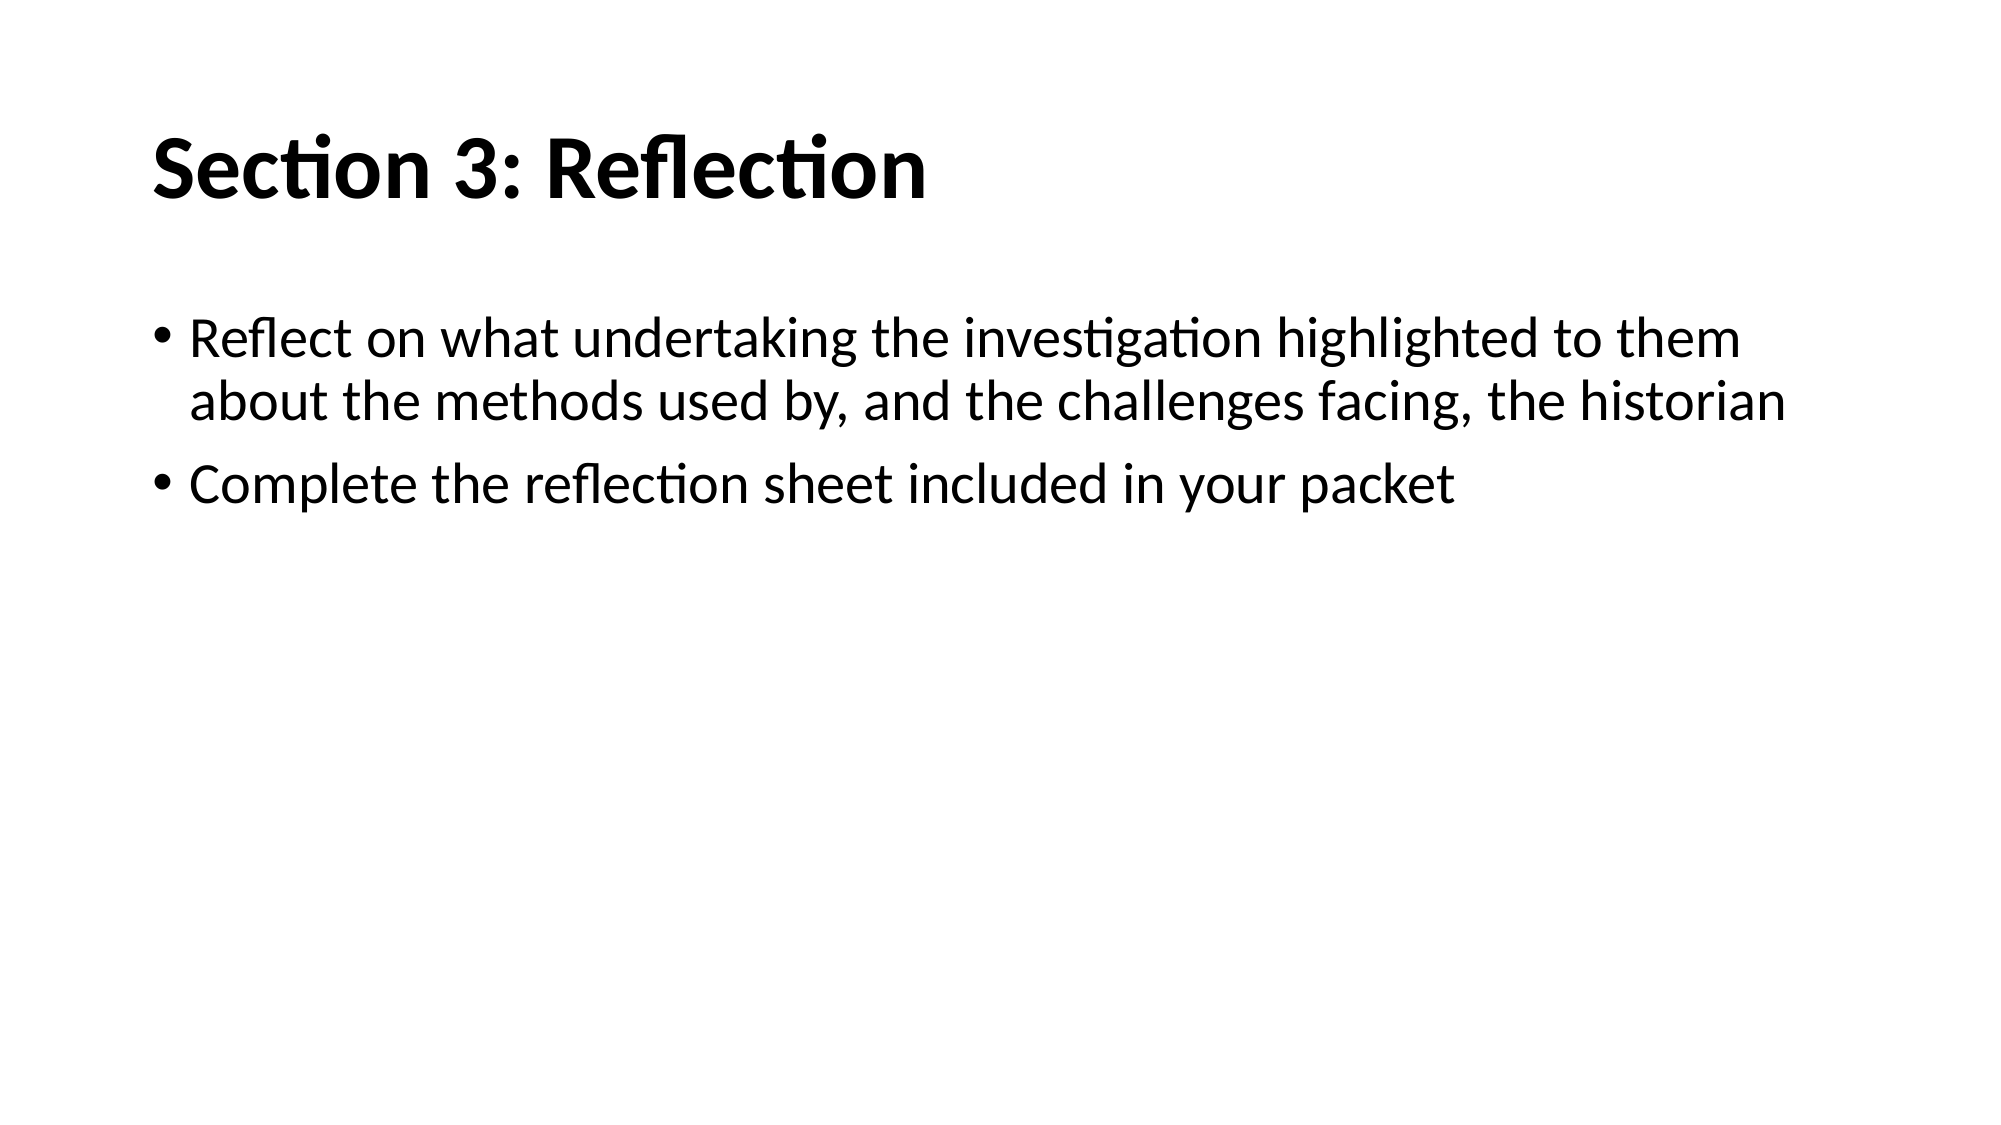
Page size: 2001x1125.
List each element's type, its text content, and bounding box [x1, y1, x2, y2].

list Reflect on what undertaking the investigation highlighted to them about the methods used by, and the challenges facing, the historian Complete the reflection sheet included in your packet [137, 299, 1863, 1014]
title Section 3: Reflection [137, 59, 1863, 278]
